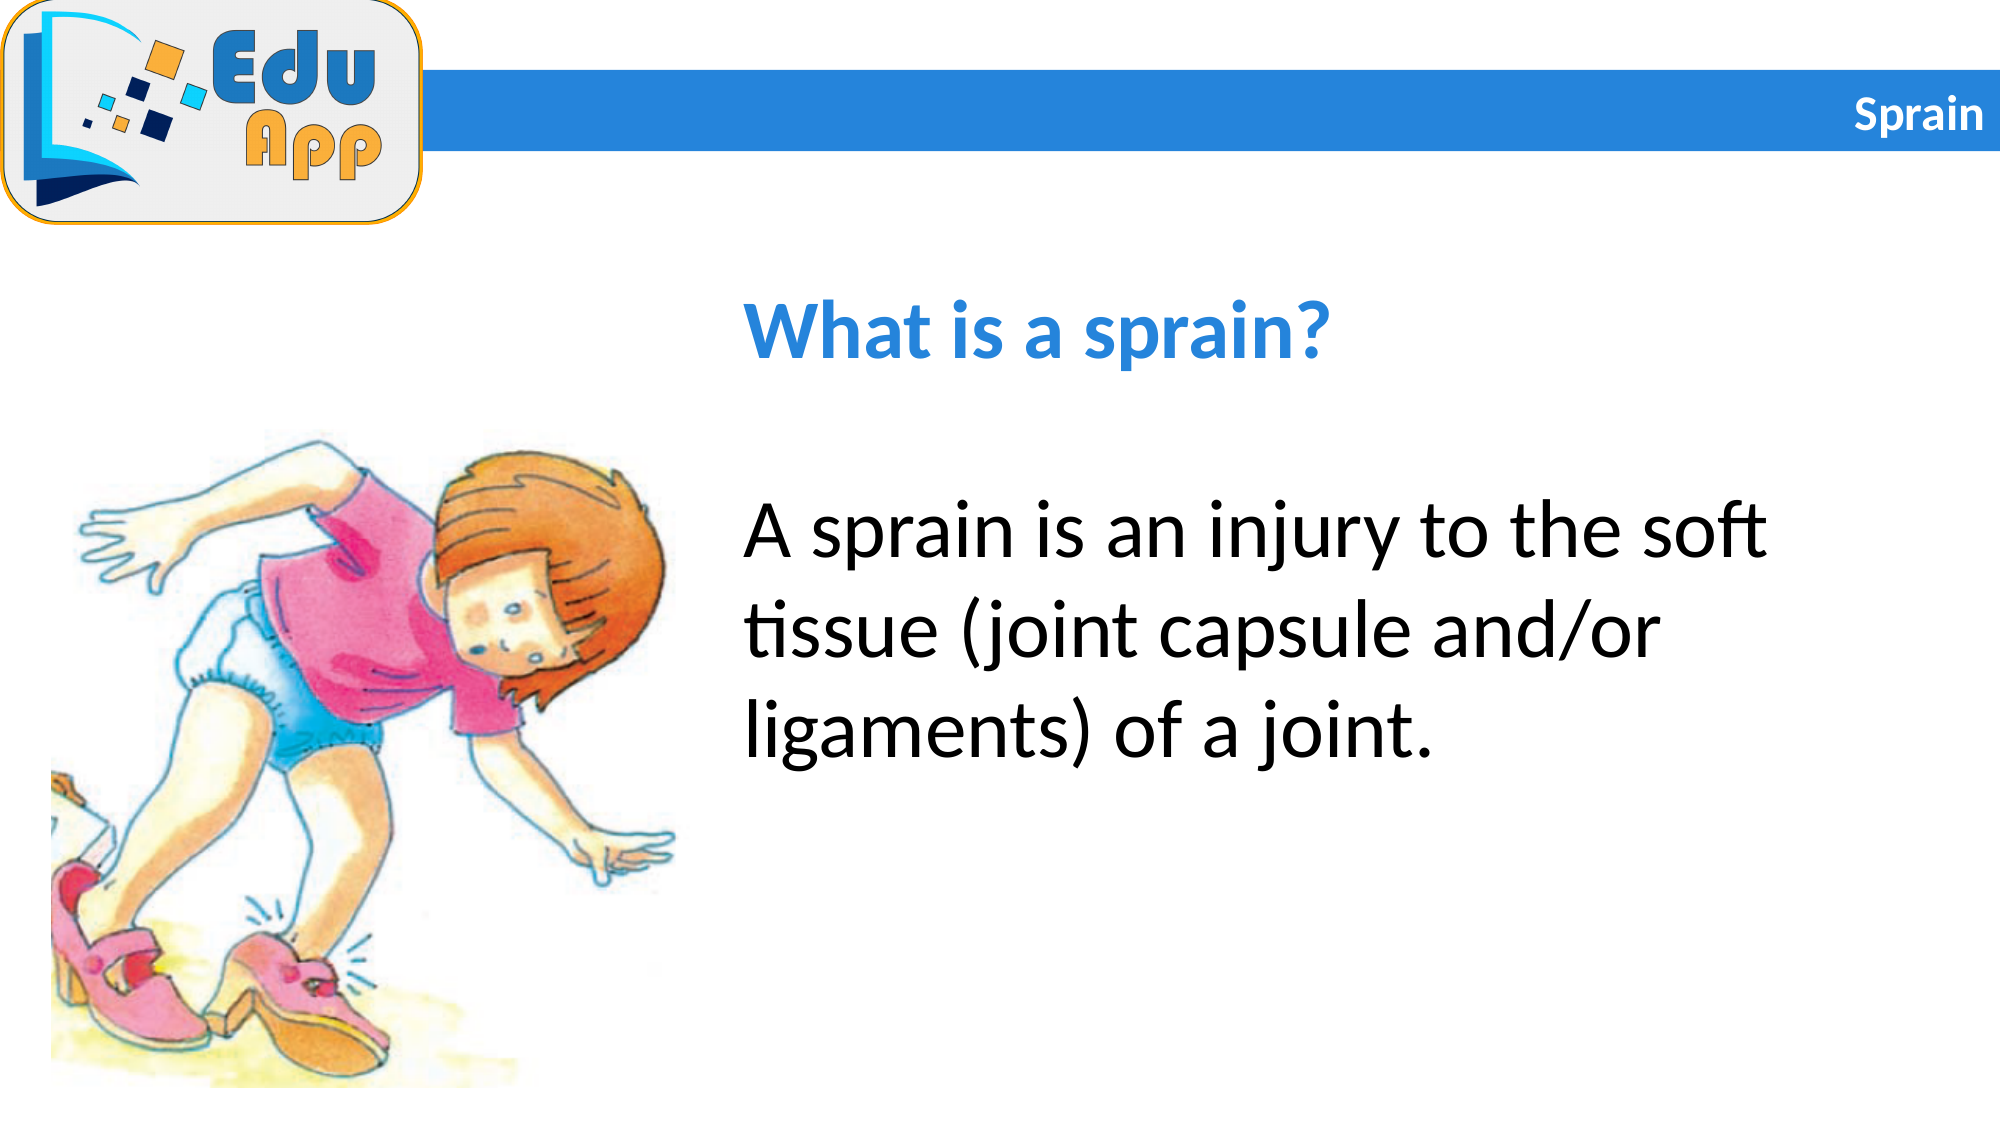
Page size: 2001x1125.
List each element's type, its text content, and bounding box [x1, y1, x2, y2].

text_box What is a sprain? A sprain is an injury to the soft tissue (joint capsule and/or ligaments) of a joint. [728, 267, 1907, 782]
text_box Sprain [423, 69, 2000, 152]
picture [0, 0, 423, 225]
picture [50, 267, 704, 1088]
